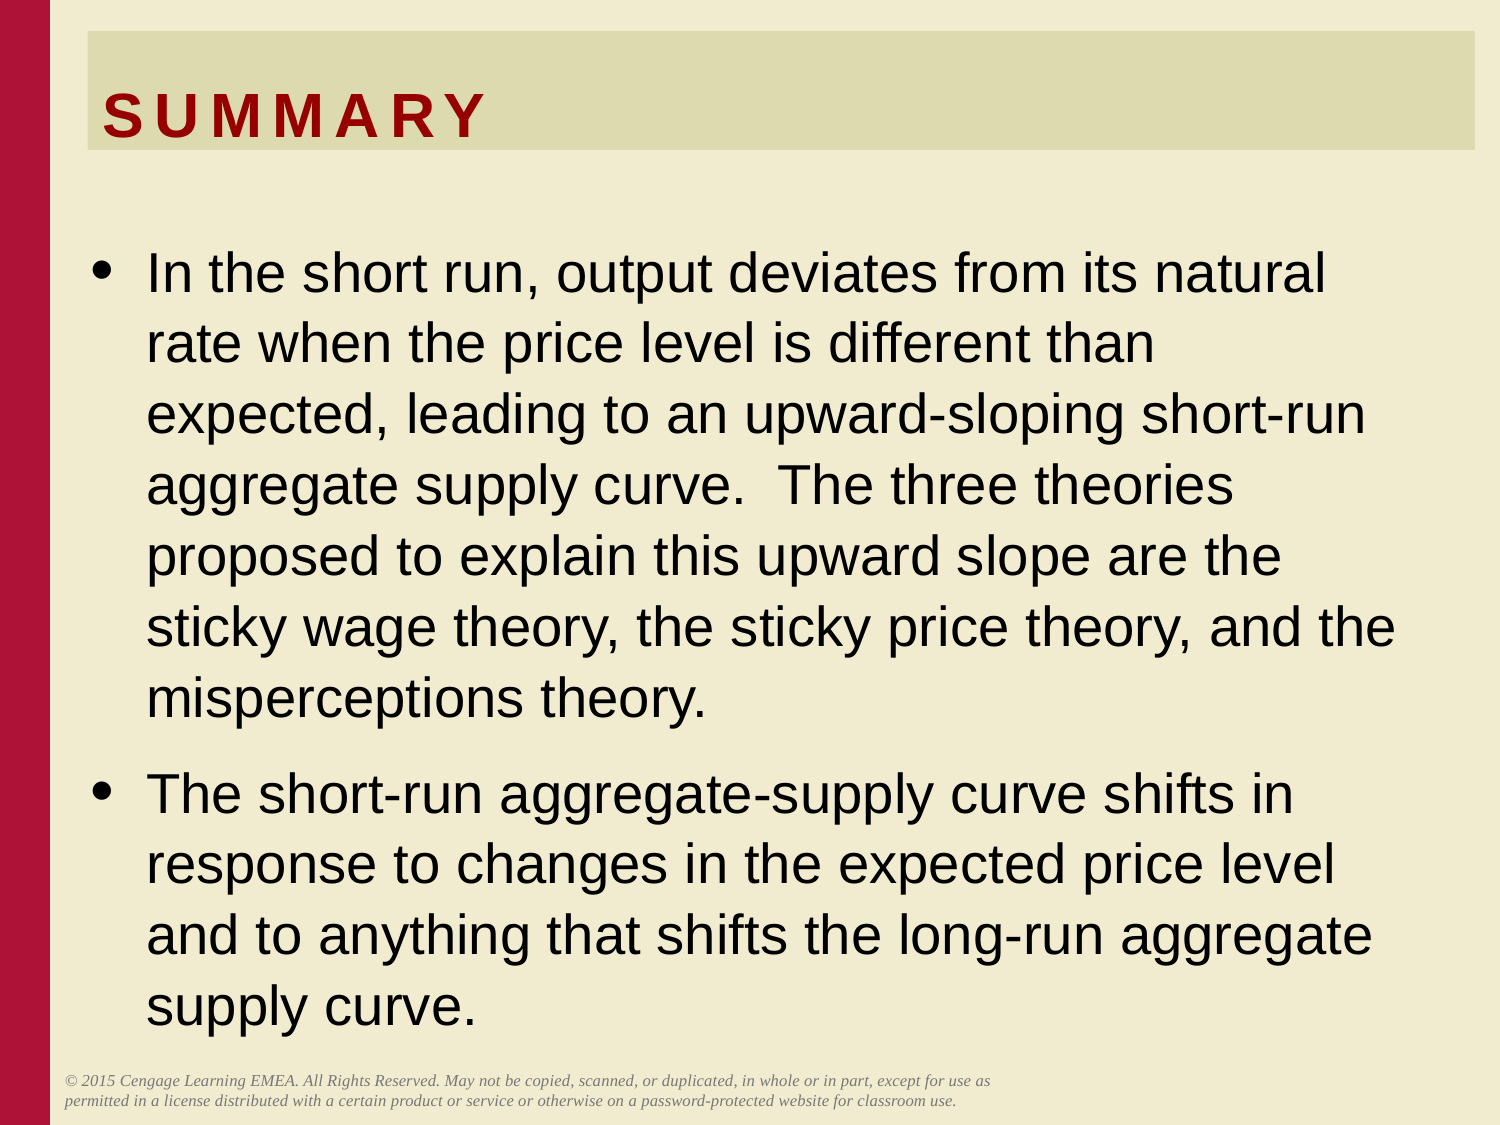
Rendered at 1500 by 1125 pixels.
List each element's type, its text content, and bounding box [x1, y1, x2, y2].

text_box © 2015 Cengage Learning EMEA. All Rights Reserved. May not be copied, scanned, or duplicated, in whole or in part, except for use as permitted in a license distributed with a certain product or service or otherwise on a password-protected website for classroom use. [50, 1062, 1015, 1118]
title SUMMARY [87, 30, 1476, 151]
text_box [0, 0, 50, 1125]
list In the short run, output deviates from its natural rate when the price level is different than expected, leading to an upward-sloping short-run aggregate supply curve. The three theories proposed to explain this upward slope are the sticky wage theory, the sticky price theory, and the misperceptions theory. The short-run aggregate-supply curve shifts in response to changes in the expected price level and to anything that shifts the long-run aggregate supply curve. [74, 224, 1426, 1063]
